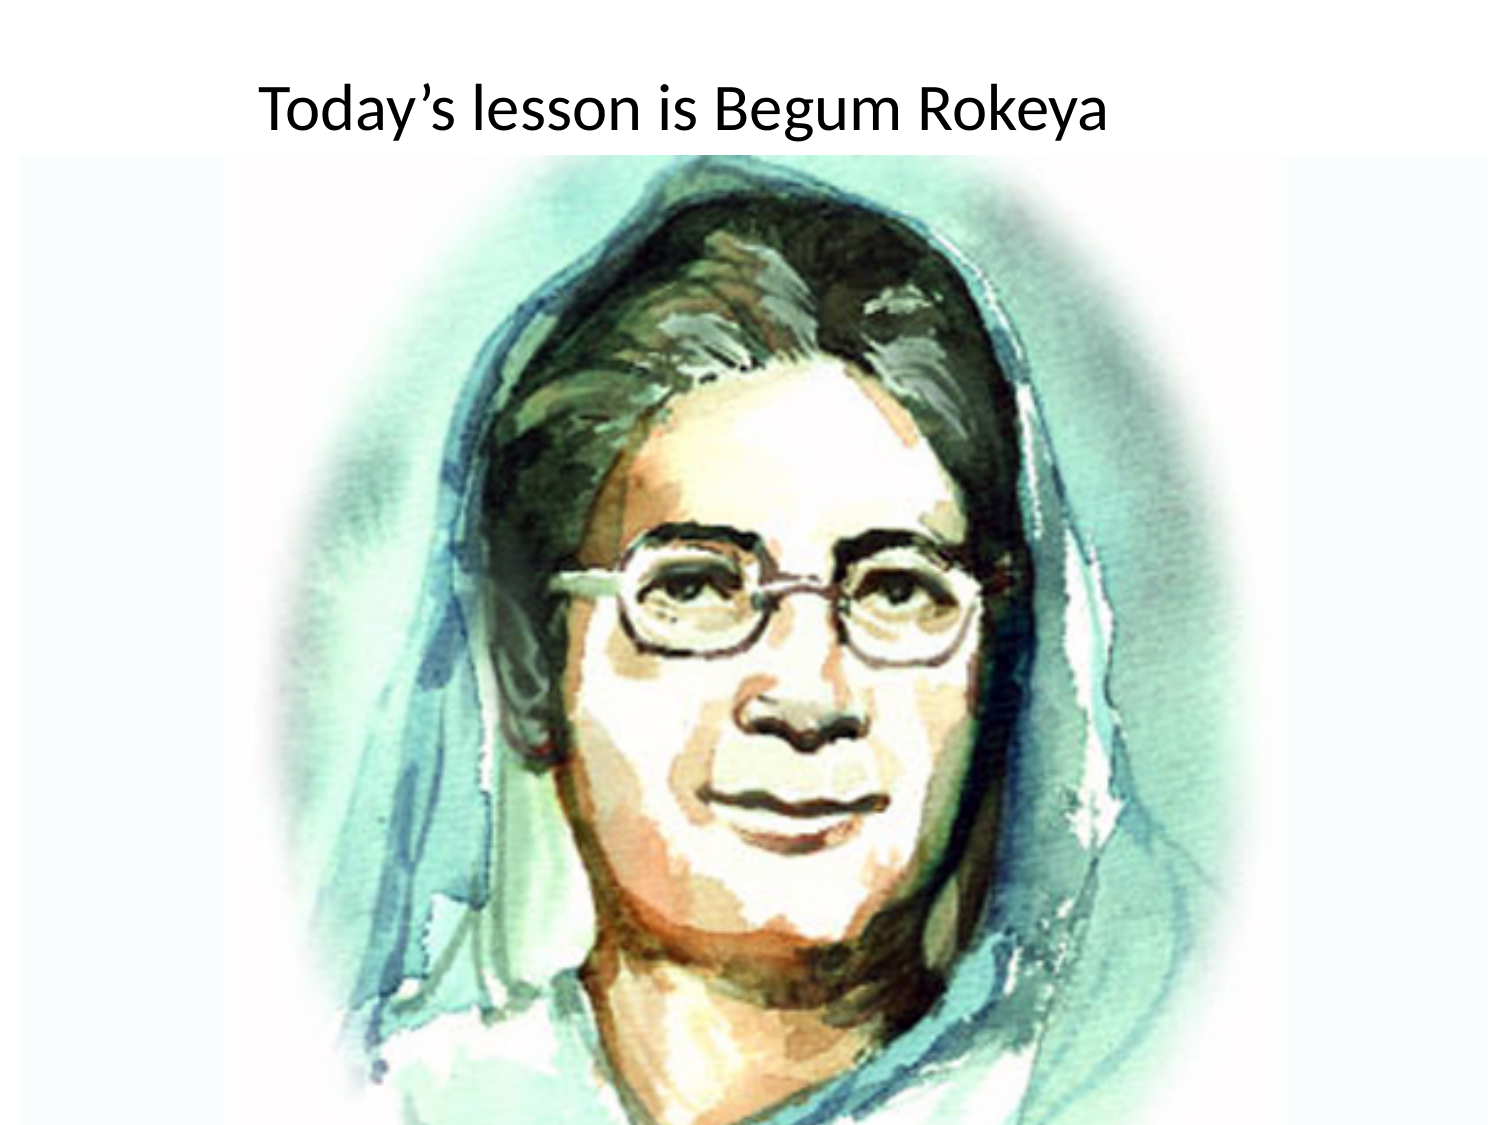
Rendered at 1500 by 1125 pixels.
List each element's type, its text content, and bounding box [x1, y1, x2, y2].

picture [18, 155, 1488, 1125]
text_box Today’s lesson is Begum Rokeya [243, 56, 1132, 151]
